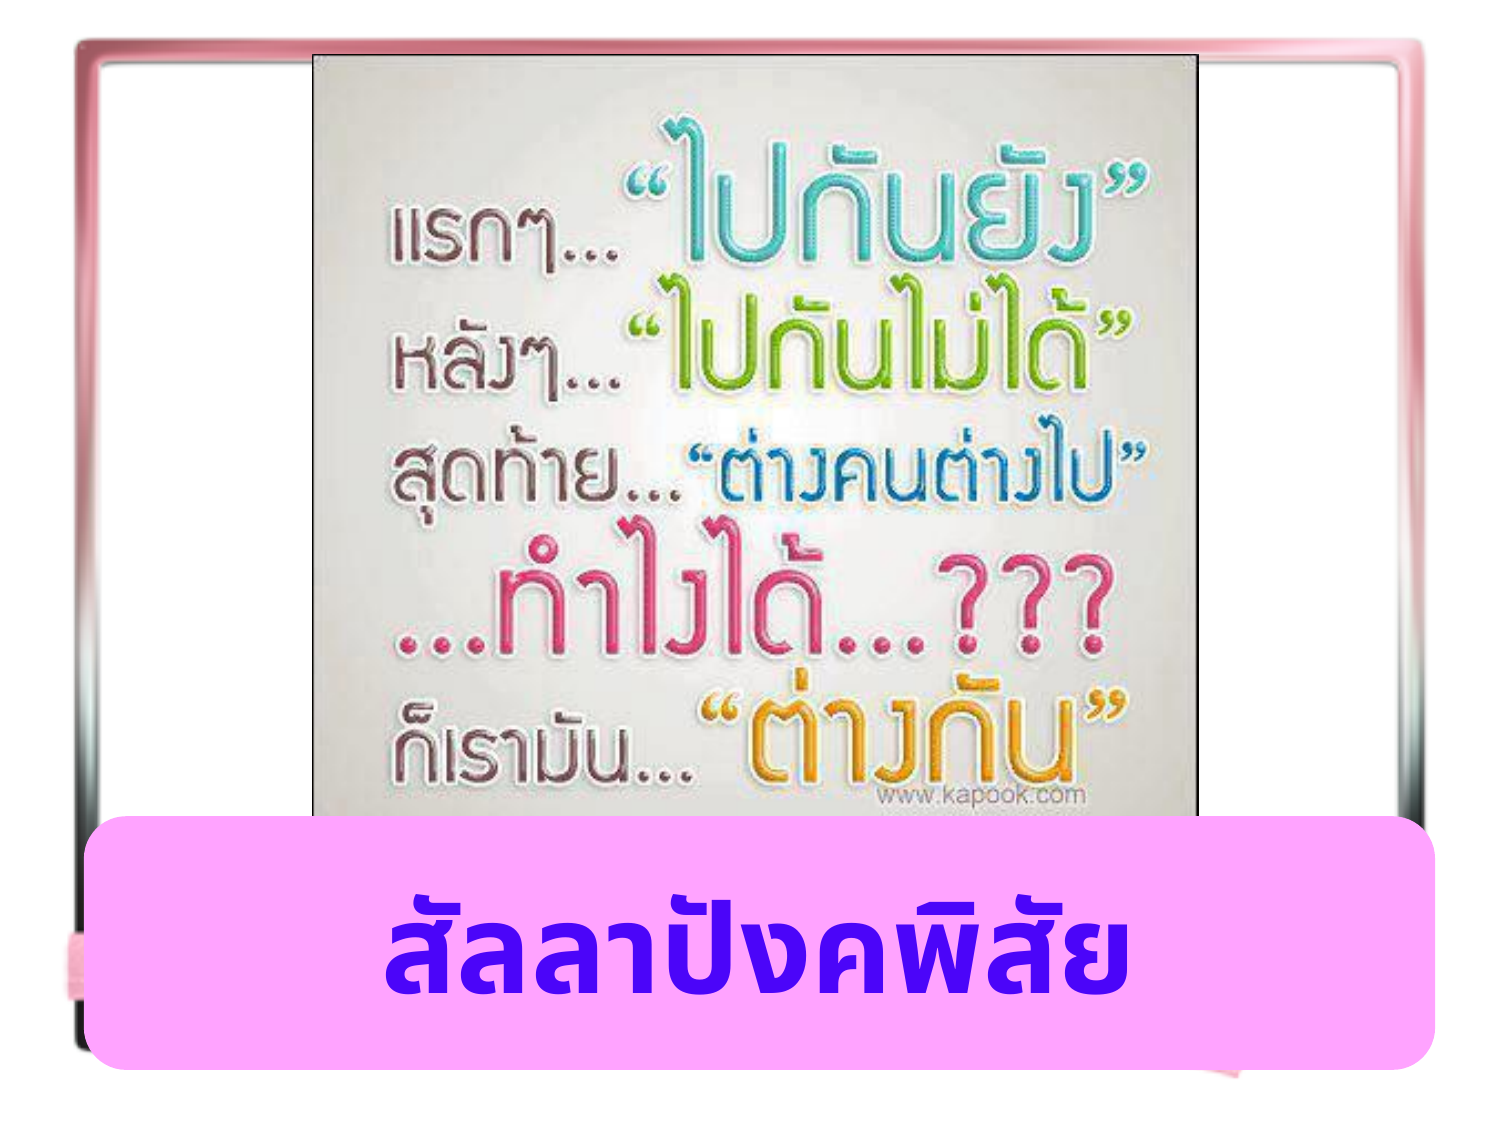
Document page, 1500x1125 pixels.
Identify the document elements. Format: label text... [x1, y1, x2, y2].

text_box สัลลาปังคพิสัย [81, 814, 1438, 1072]
picture [0, 0, 1500, 1125]
